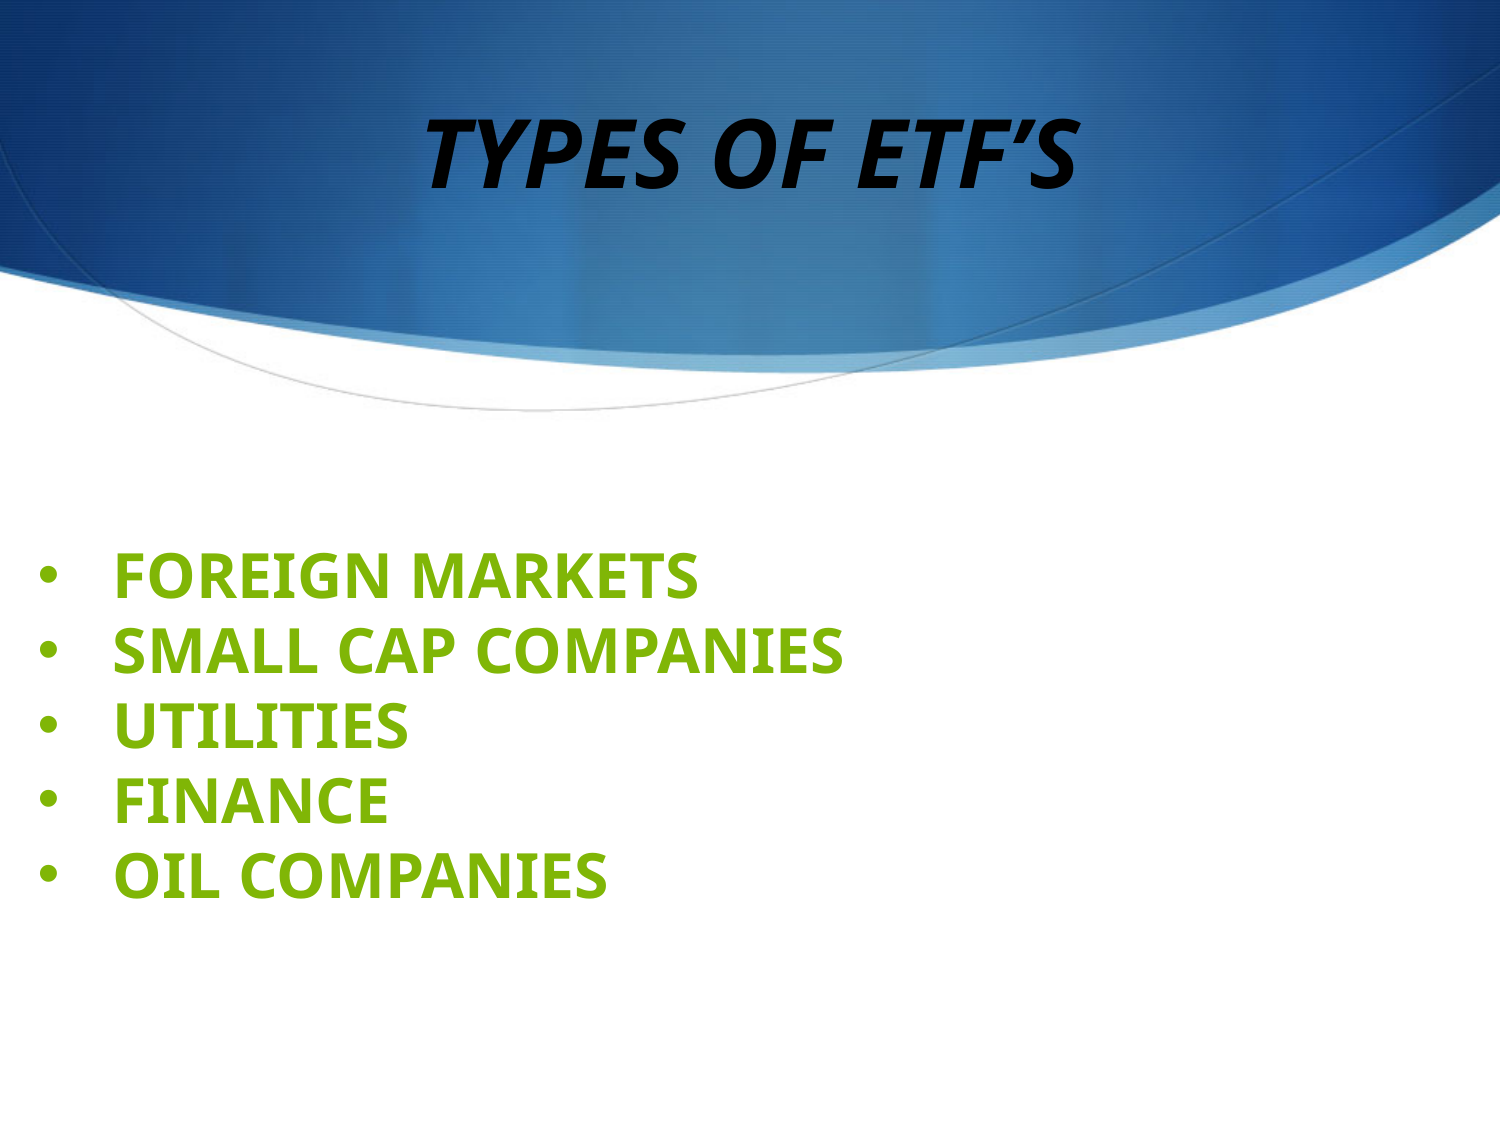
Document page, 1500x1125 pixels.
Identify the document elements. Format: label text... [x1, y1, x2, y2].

title TYPES OF ETF’S [75, 56, 1425, 245]
text_box FOREIGN MARKETS SMALL CAP COMPANIES UTILITIES FINANCE OIL COMPANIES [22, 453, 1425, 919]
picture [0, 0, 1500, 1125]
